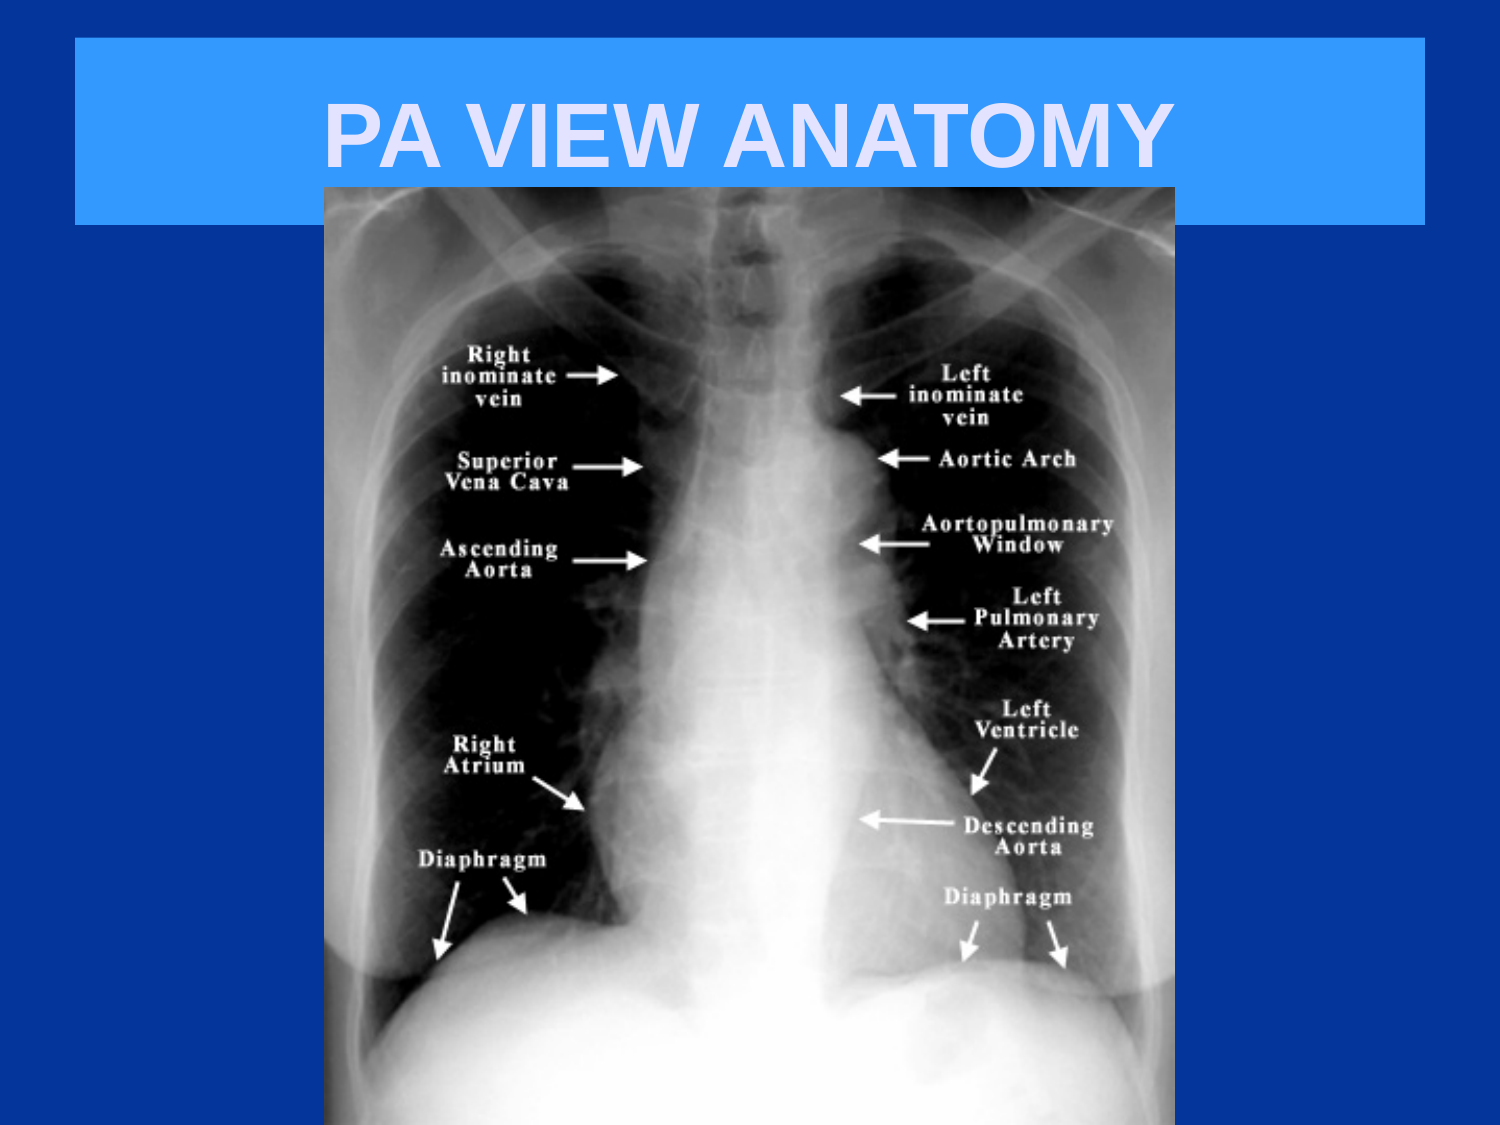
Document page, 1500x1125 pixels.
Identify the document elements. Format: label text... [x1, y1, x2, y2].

title PA VIEW ANATOMY [74, 37, 1426, 226]
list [324, 187, 1176, 1125]
